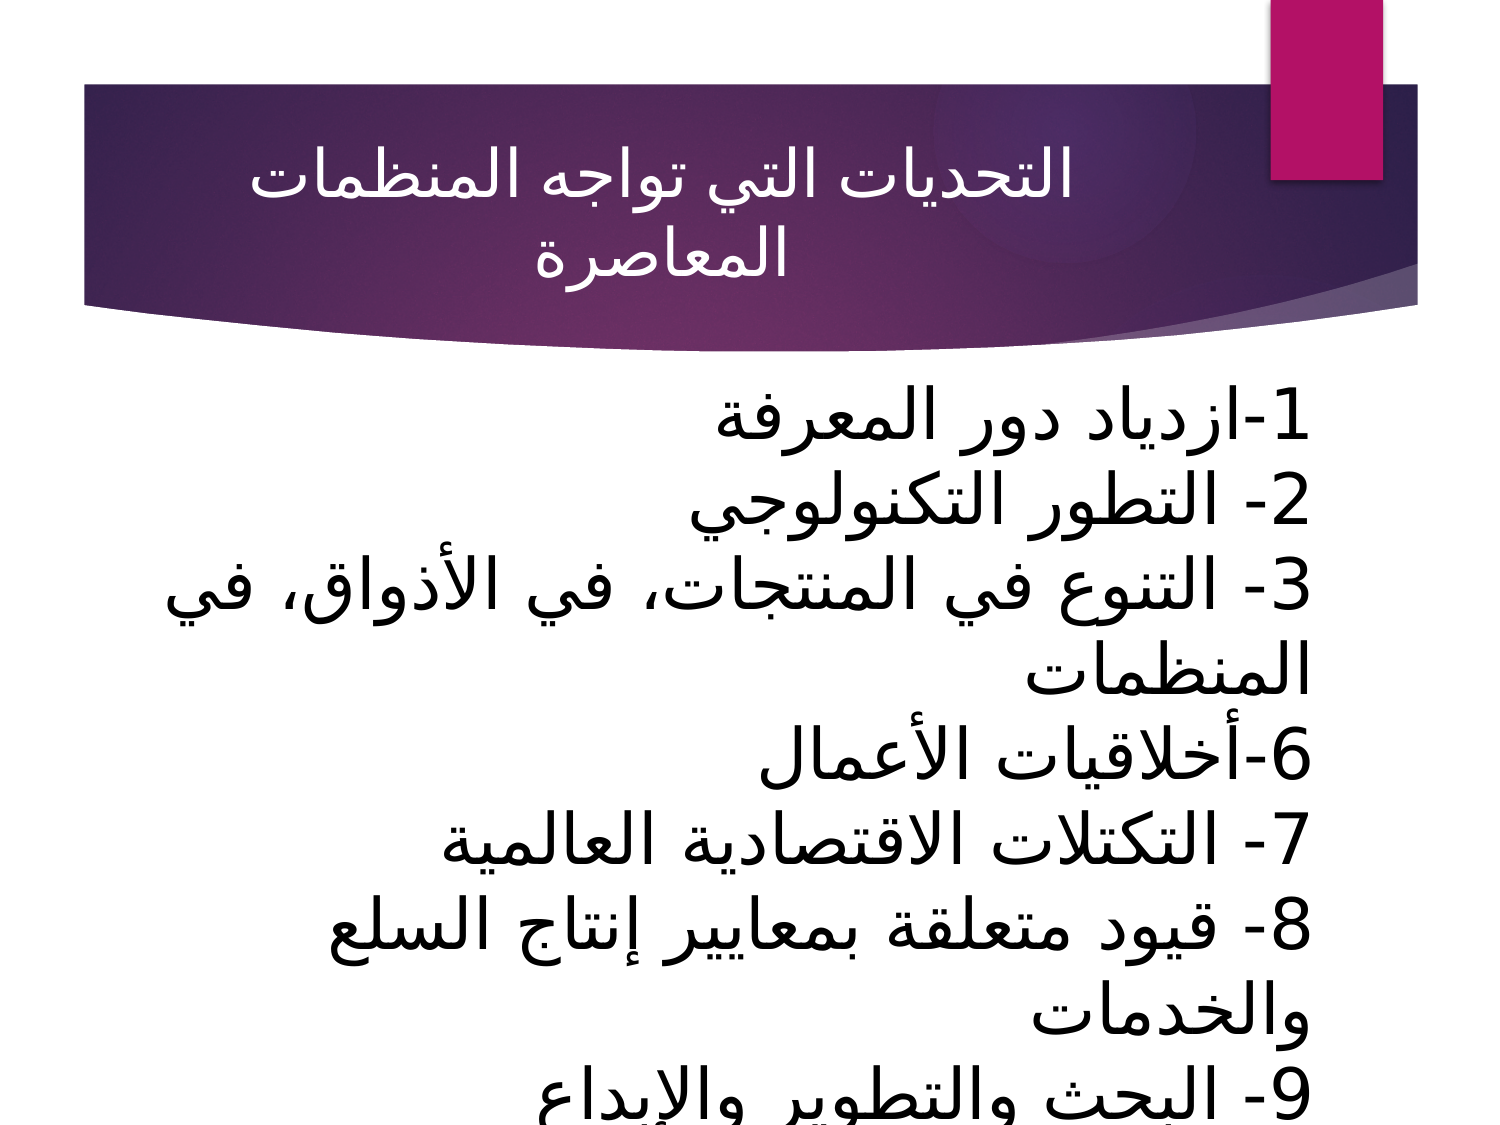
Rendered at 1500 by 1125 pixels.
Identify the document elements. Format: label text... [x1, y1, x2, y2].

title التحديات التي تواجه المنظمات المعاصرة [142, 152, 1183, 269]
text_box 1-ازدياد دور المعرفة 2- التطور التكنولوجي 3- التنوع في المنتجات، في الأذواق، في المنظمات 6-أخلاقيات الأعمال 7- التكتلات الاقتصادية العالمية 8- قيود متعلقة بمعايير إنتاج السلع والخدمات 9- البحث والتطوير والإبداع [136, 361, 1330, 1125]
